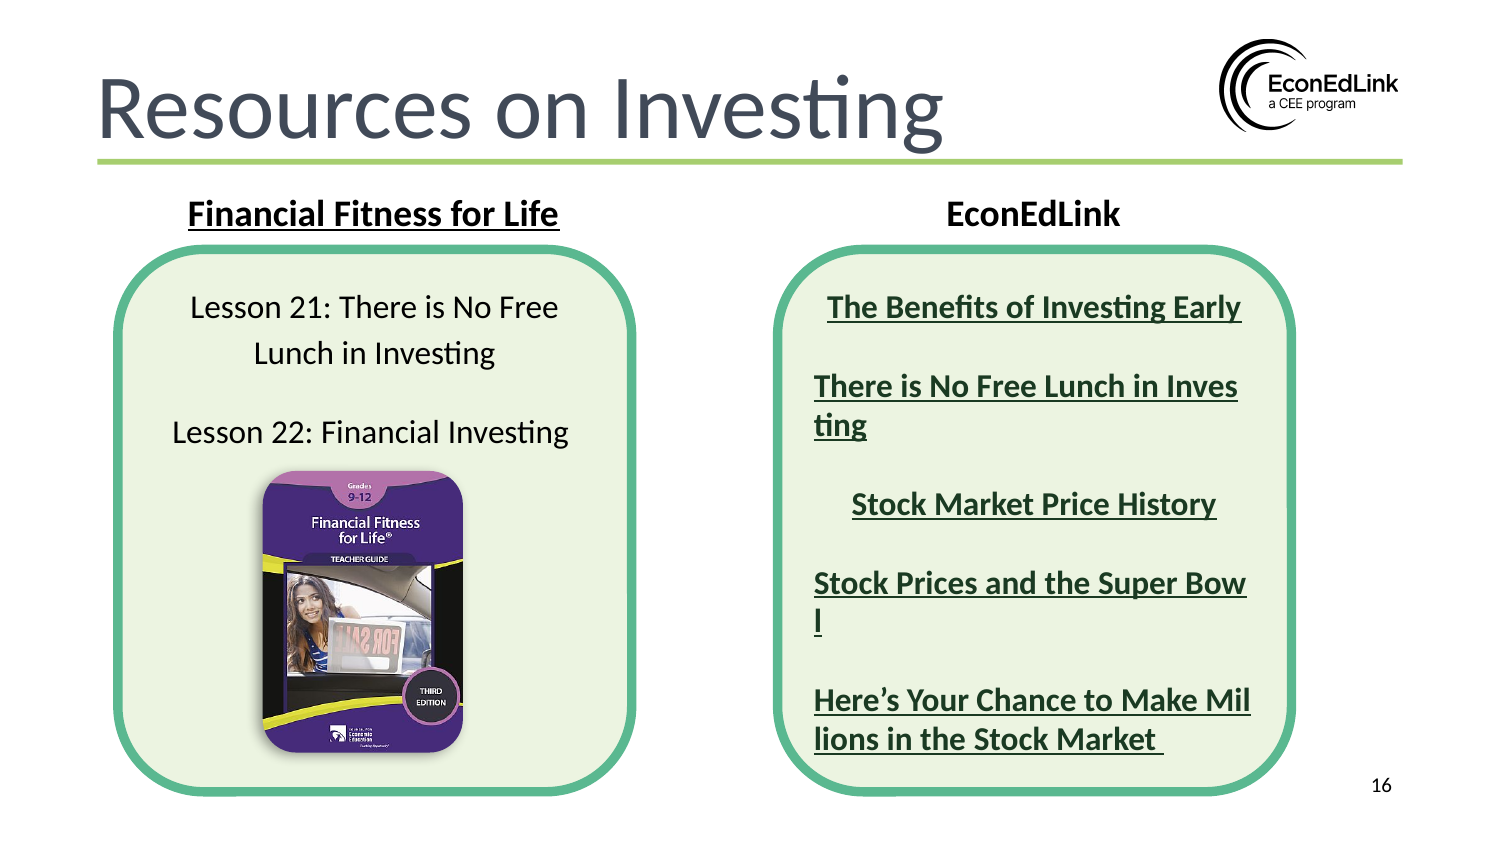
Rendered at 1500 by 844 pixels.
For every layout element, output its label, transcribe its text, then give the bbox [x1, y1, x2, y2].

text_box The Benefits of Investing Early There is No Free Lunch in Investing Stock Market Price History Stock Prices and the Super Bowl Here’s Your Chance to Make Millions in the Stock Market [777, 262, 1292, 792]
picture [1219, 39, 1398, 132]
text_box EconEdLink [754, 176, 1292, 262]
text_box Financial Fitness for Life [94, 176, 632, 262]
slide_number ‹#› [1355, 761, 1500, 807]
text_box Resources on Investing [85, 41, 1388, 192]
picture [262, 470, 464, 753]
text_box Lesson 21: There is No Free Lunch in Investing Lesson 22: Financial Investing [117, 262, 632, 792]
